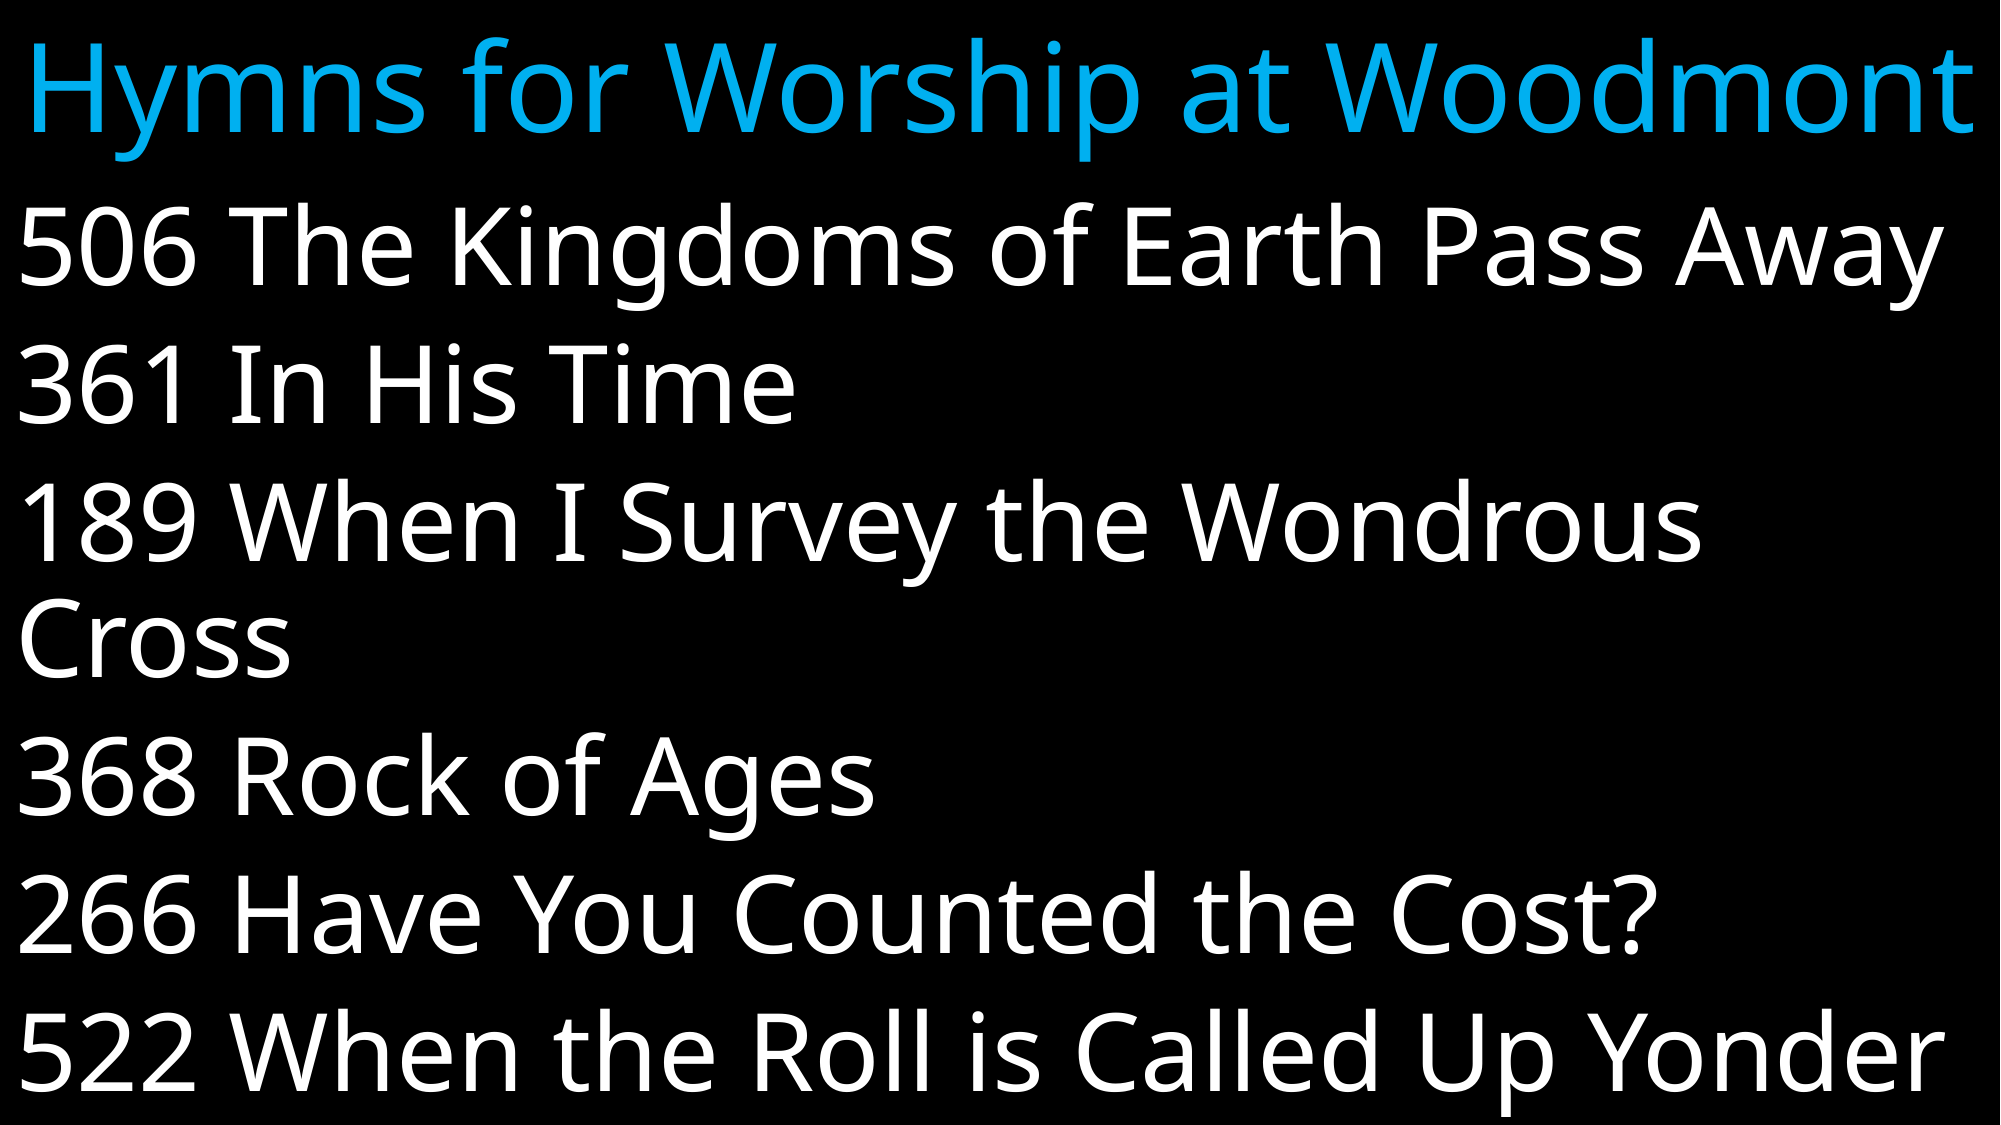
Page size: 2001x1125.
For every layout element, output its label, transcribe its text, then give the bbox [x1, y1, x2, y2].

list 506 The Kingdoms of Earth Pass Away 361 In His Time 189 When I Survey the Wondrous Cross 368 Rock of Ages 266 Have You Counted the Cost? 522 When the Roll is Called Up Yonder [0, 184, 2000, 1125]
title Hymns for Worship at Woodmont [0, 0, 2000, 184]
